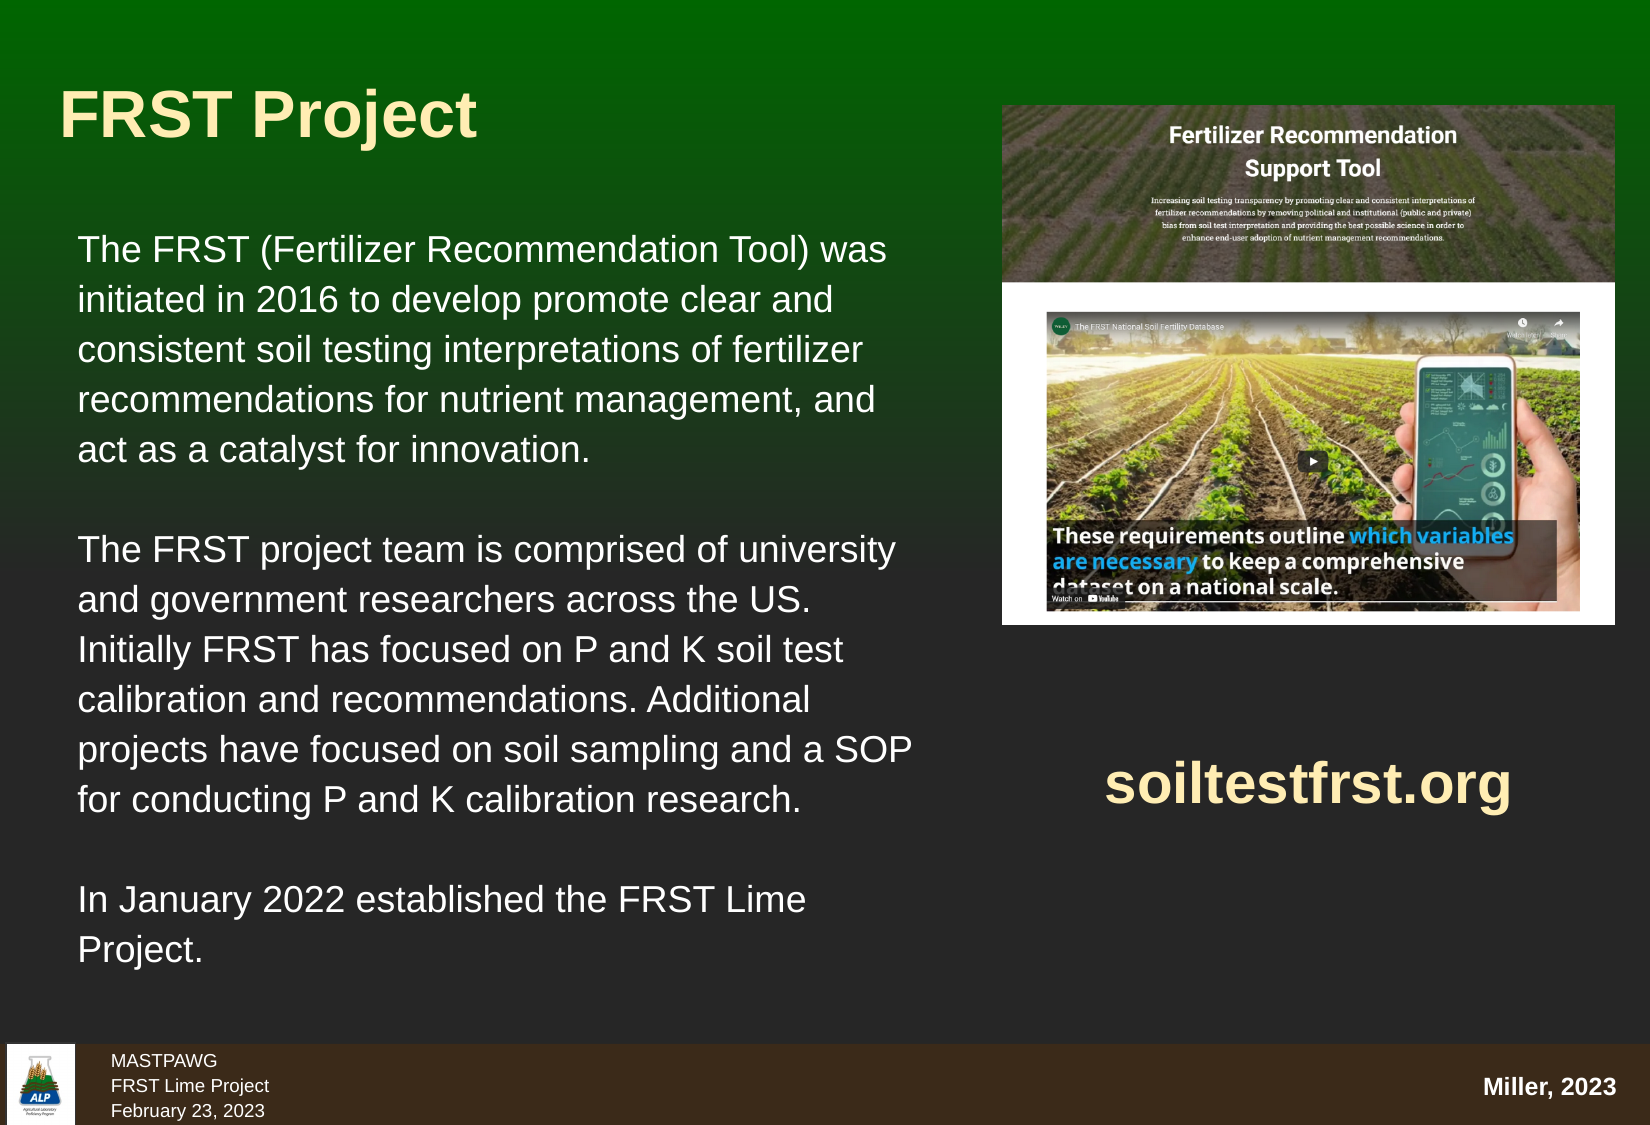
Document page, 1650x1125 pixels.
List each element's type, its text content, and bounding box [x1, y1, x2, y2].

text_box FRST Project [44, 63, 493, 158]
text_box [0, 1038, 1650, 1125]
text_box soiltestfrst.org [1089, 737, 1529, 823]
text_box The FRST (Fertilizer Recommendation Tool) was initiated in 2016 to develop promote clear and consistent soil testing interpretations of fertilizer recommendations for nutrient management, and act as a catalyst for innovation. The FRST project team is comprised of university and government researchers across the US. Initially FRST has focused on P and K soil test calibration and recommendations. Additional projects have focused on soil sampling and a SOP for conducting P and K calibration research. In January 2022 established the FRST Lime Project. [62, 212, 948, 978]
picture [1002, 105, 1615, 626]
